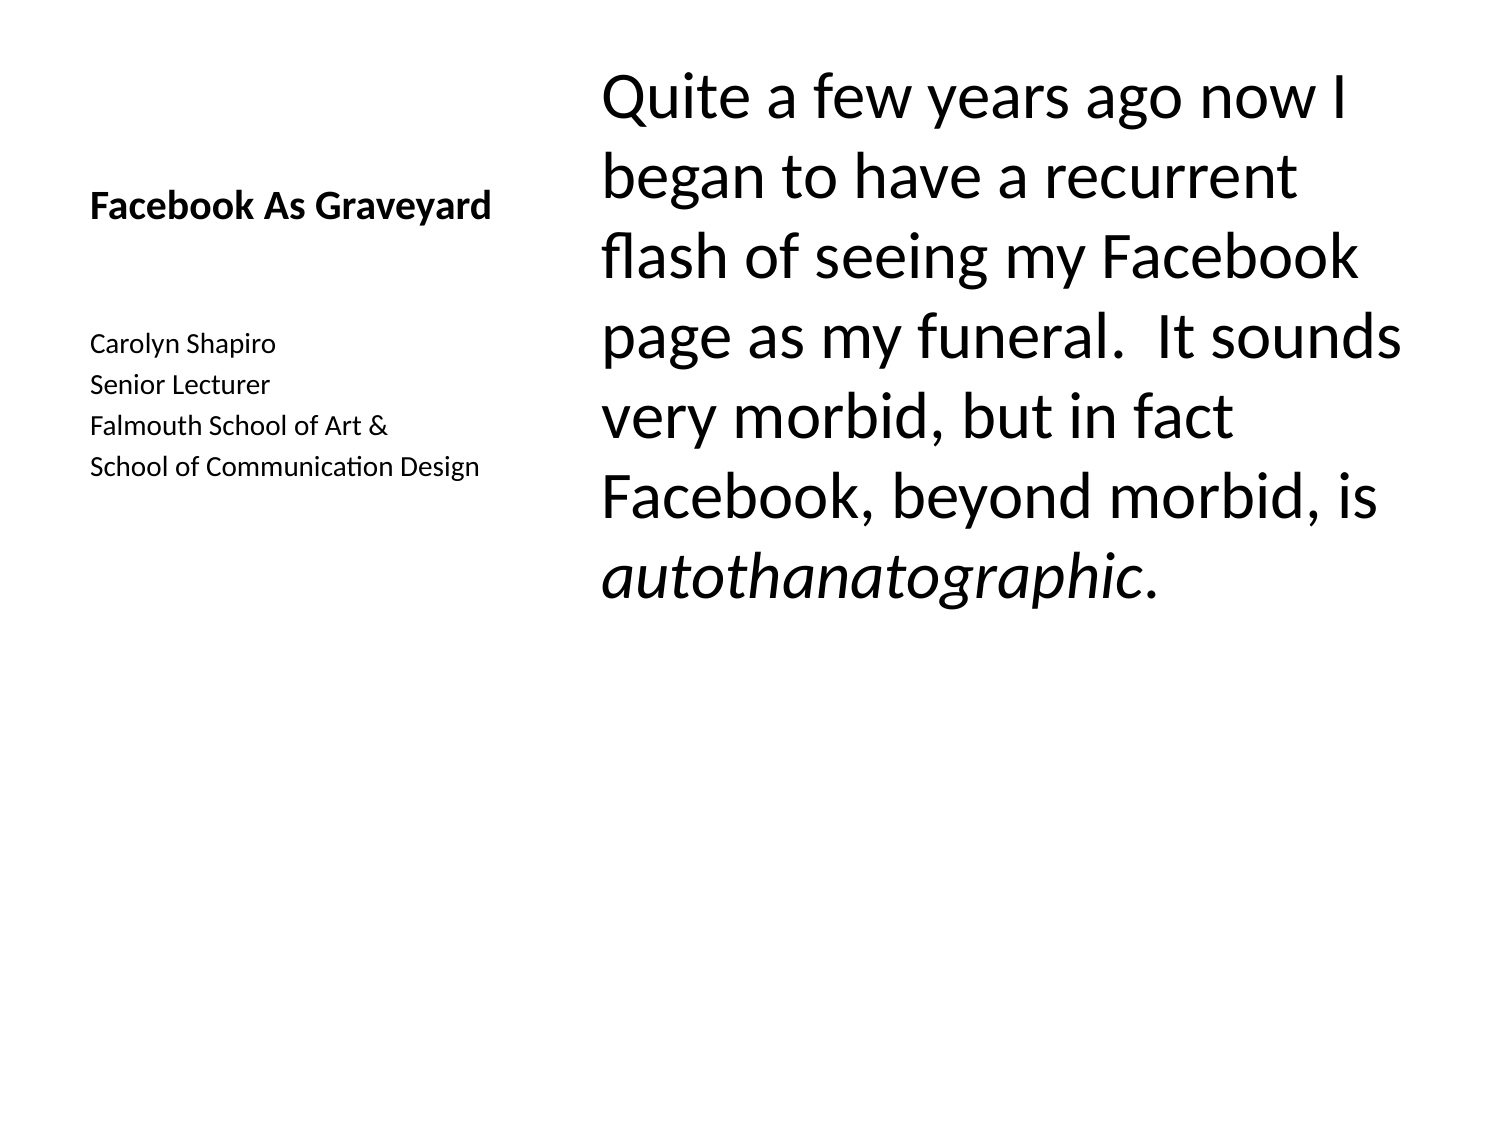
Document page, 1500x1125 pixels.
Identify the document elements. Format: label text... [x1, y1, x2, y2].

list Carolyn Shapiro Senior Lecturer Falmouth School of Art & School of Communication Design [75, 235, 569, 1005]
title Facebook As Graveyard [75, 44, 569, 235]
list Quite a few years ago now I began to have a recurrent flash of seeing my Facebook page as my funeral. It sounds very morbid, but in fact Facebook, beyond morbid, is autothanatographic. [586, 44, 1425, 1005]
